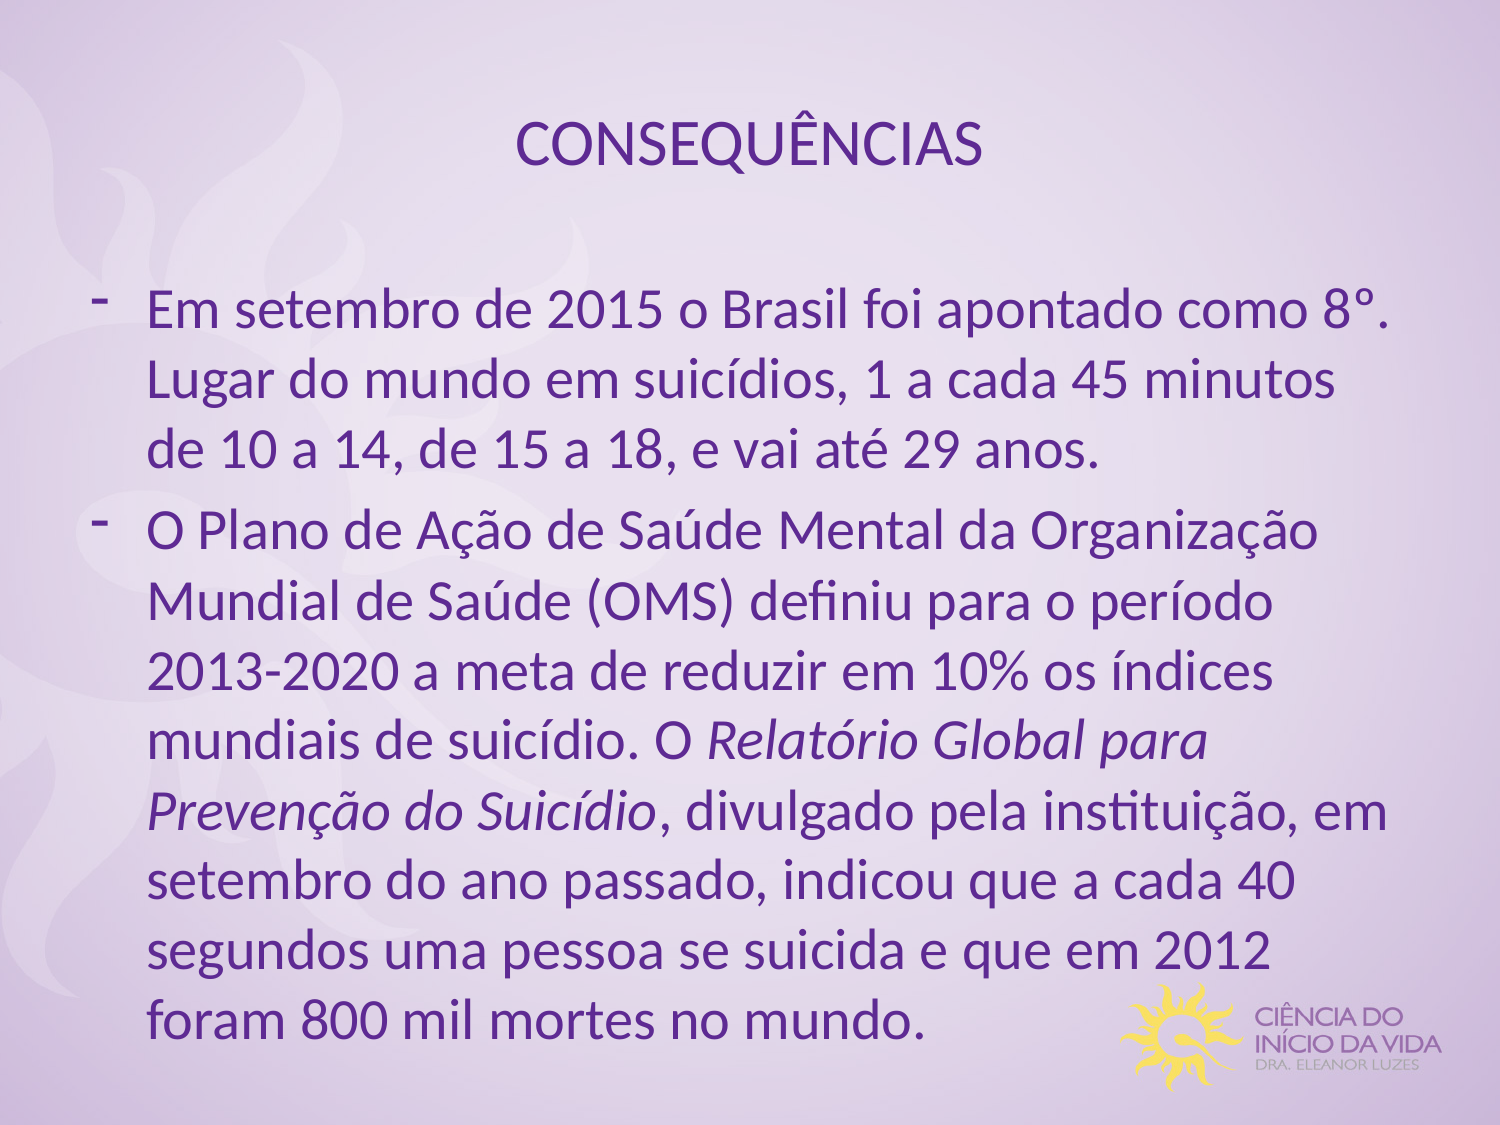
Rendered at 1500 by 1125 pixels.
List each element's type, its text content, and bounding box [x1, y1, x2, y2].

list Em setembro de 2015 o Brasil foi apontado como 8º. Lugar do mundo em suicídios, 1 a cada 45 minutos de 10 a 14, de 15 a 18, e vai até 29 anos. O Plano de Ação de Saúde Mental da Organização Mundial de Saúde (OMS) definiu para o período 2013-2020 a meta de reduzir em 10% os índices mundiais de suicídio. O Relatório Global para Prevenção do Suicídio, divulgado pela instituição, em setembro do ano passado, indicou que a cada 40 segundos uma pessoa se suicida e que em 2012 foram 800 mil mortes no mundo. [75, 262, 1425, 1005]
title CONSEQUÊNCIAS [75, 45, 1425, 233]
